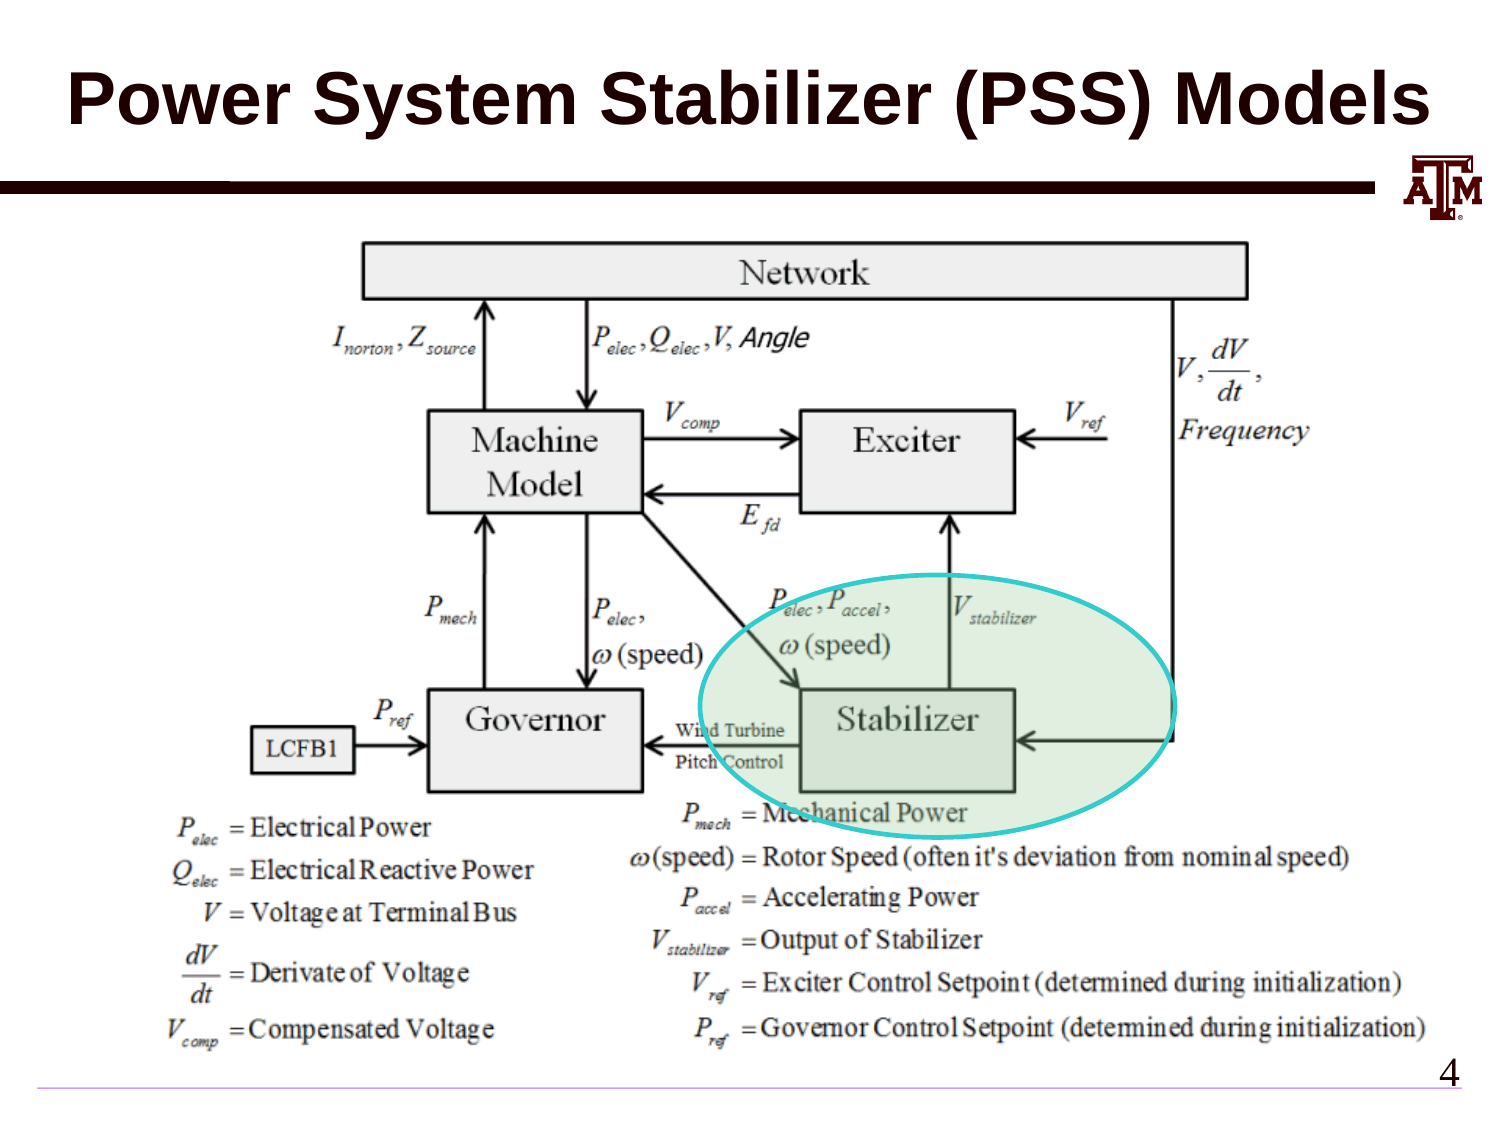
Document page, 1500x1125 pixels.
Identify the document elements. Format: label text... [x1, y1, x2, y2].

picture [1392, 137, 1493, 238]
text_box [112, 237, 1432, 1060]
slide_number 3 [1387, 1037, 1475, 1113]
title Power System Stabilizer (PSS) Models [37, 12, 1463, 188]
